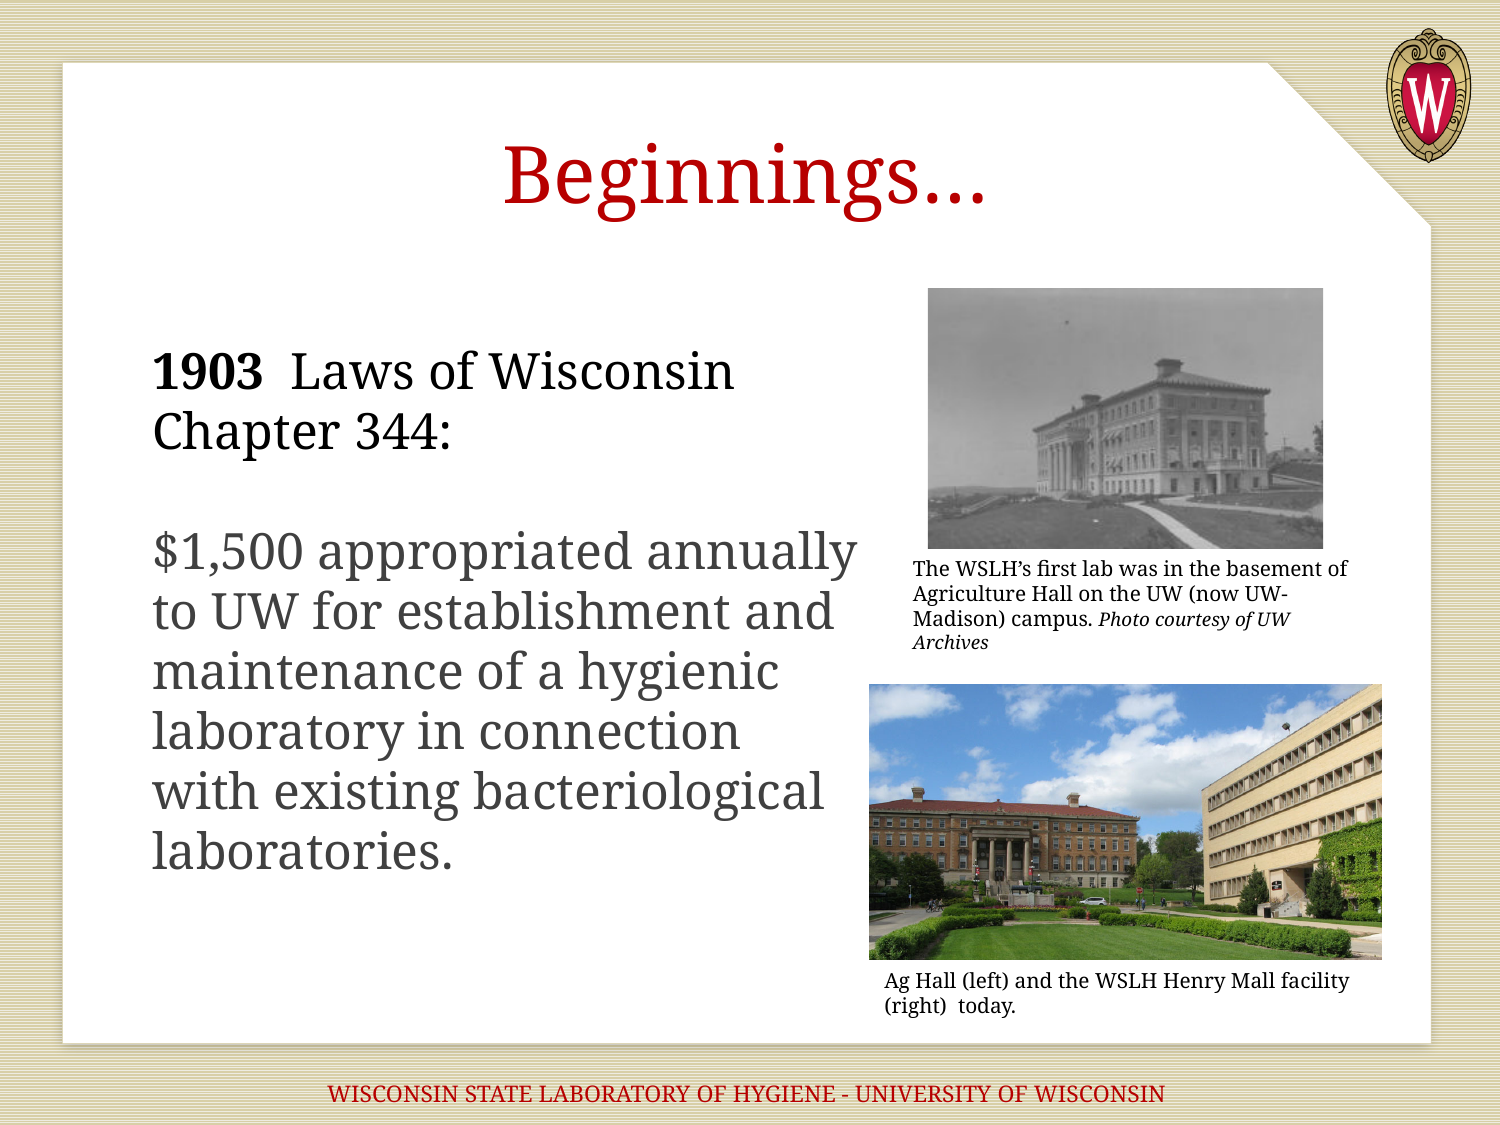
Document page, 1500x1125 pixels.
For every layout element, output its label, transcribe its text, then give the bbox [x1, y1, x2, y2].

title Beginnings… [62, 124, 1430, 330]
text_box The WSLH’s first lab was in the basement of Agriculture Hall on the UW (now UW-Madison) campus. Photo courtesy of UW Archives [898, 548, 1378, 661]
text_box 1903 Laws of Wisconsin Chapter 344: $1,500 appropriated annually to UW for establishment and maintenance of a hygienic laboratory in connection with existing bacteriological laboratories. [137, 331, 877, 887]
picture [1361, 11, 1494, 186]
picture [927, 284, 1324, 549]
footer WISCONSIN STATE LABORATORY OF HYGIENE - UNIVERSITY OF WISCONSIN [62, 1063, 1432, 1124]
text_box Ag Hall (left) and the WSLH Henry Mall facility (right) today. [869, 960, 1388, 1026]
picture [869, 683, 1382, 960]
